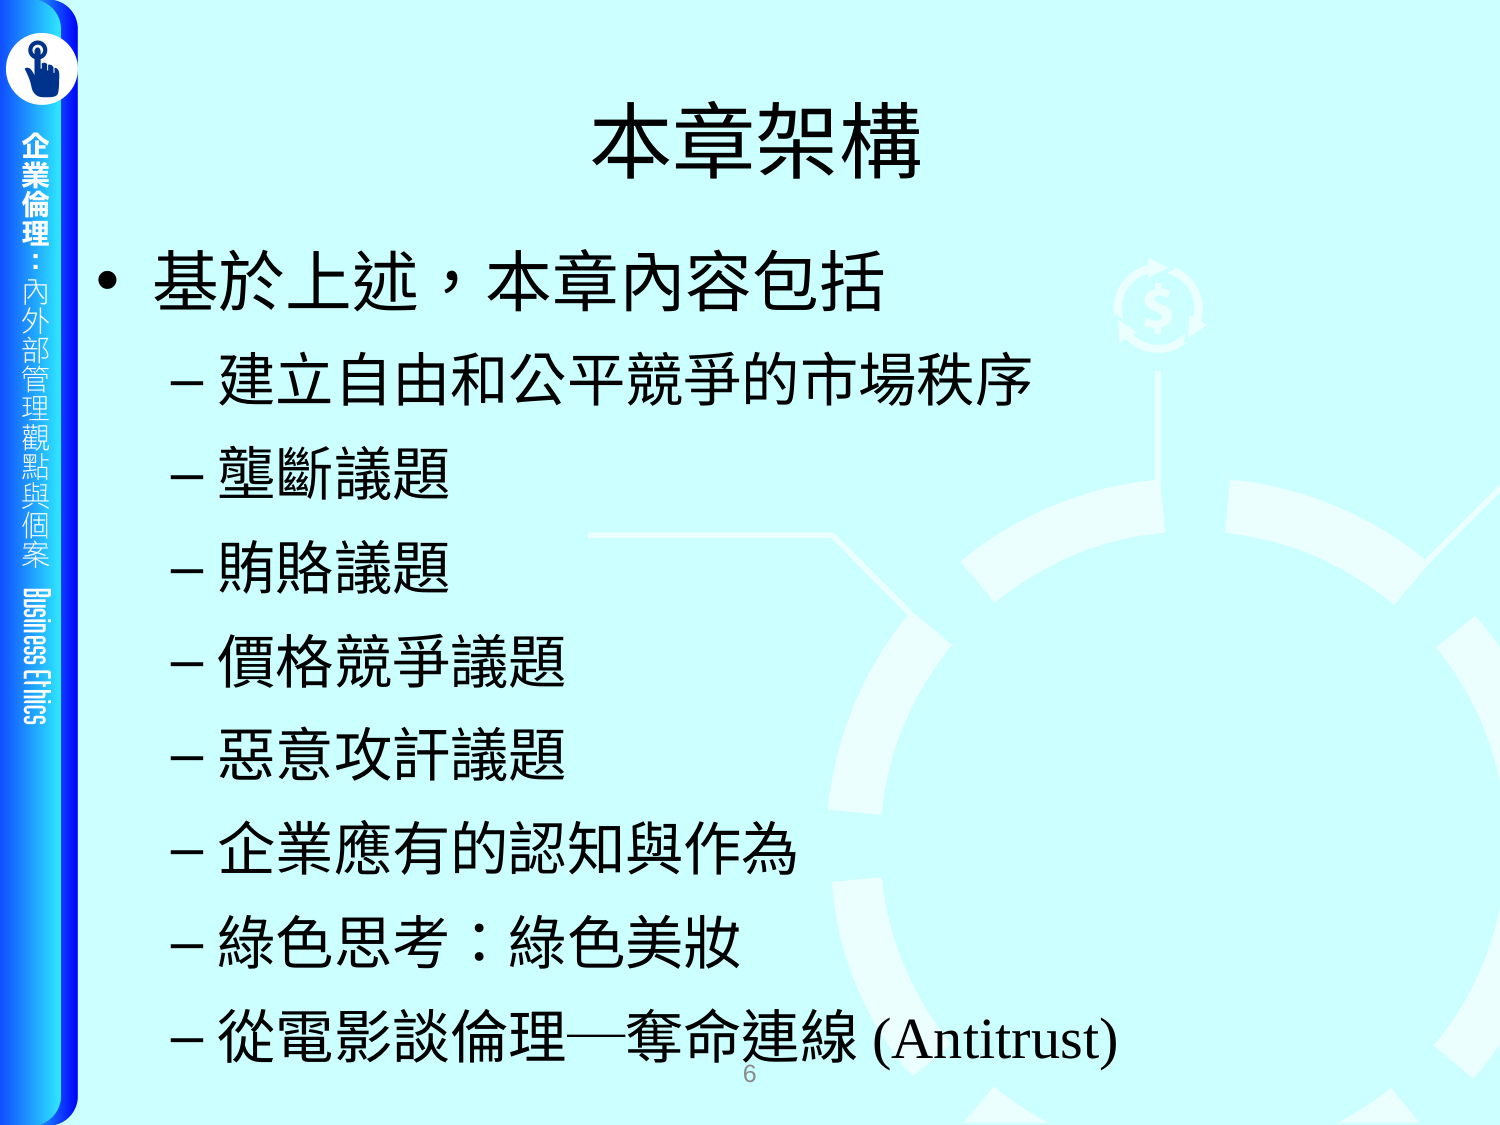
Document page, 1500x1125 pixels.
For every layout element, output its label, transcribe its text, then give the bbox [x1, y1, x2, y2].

list 基於上述，本章內容包括 建立自由和公平競爭的市場秩序 壟斷議題 賄賂議題 價格競爭議題 惡意攻訐議題 企業應有的認知與作為 綠色思考：綠色美妝 從電影談倫理─奪命連線(Antitrust) [80, 231, 1483, 1125]
picture [0, 0, 1500, 1125]
footer 6 [512, 1042, 988, 1103]
title 本章架構 [80, 45, 1431, 231]
